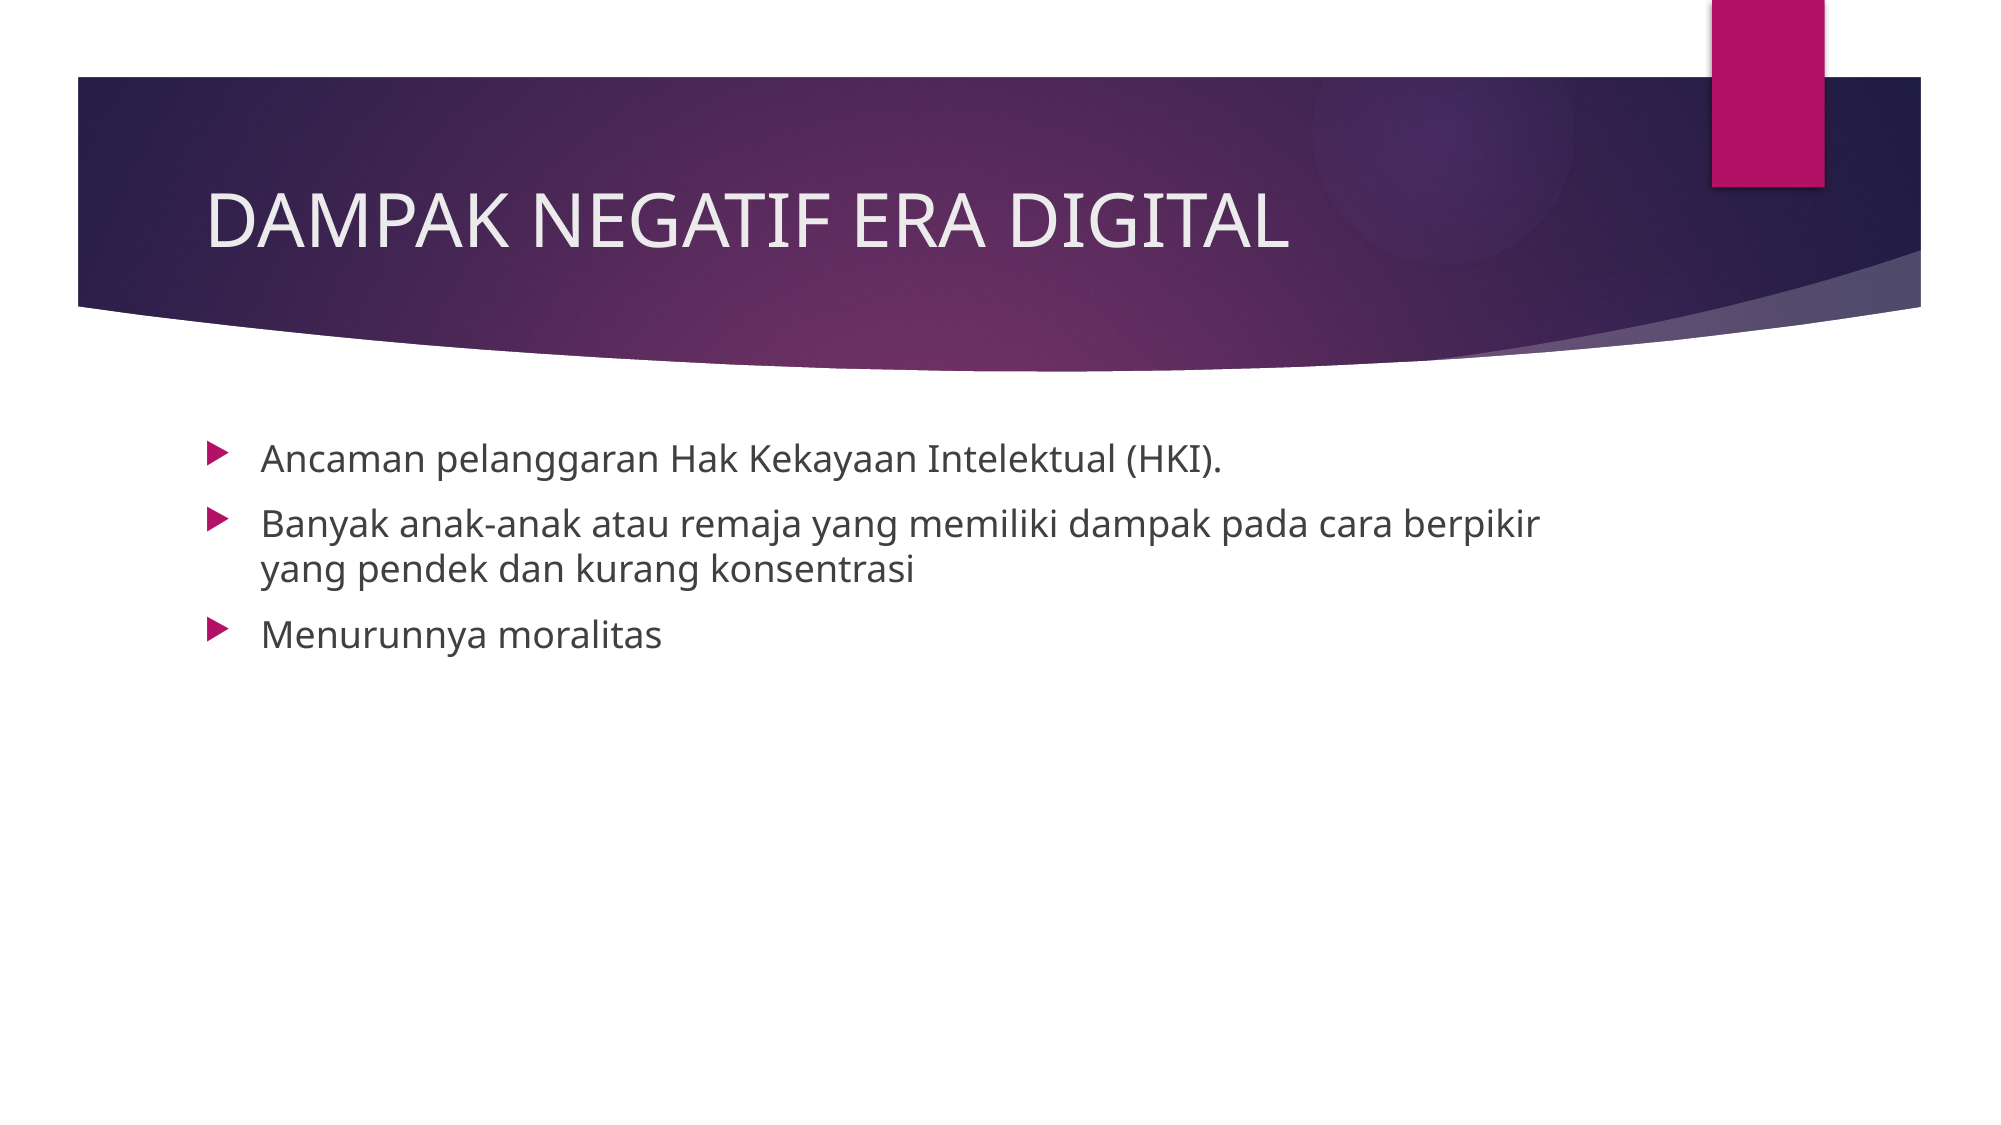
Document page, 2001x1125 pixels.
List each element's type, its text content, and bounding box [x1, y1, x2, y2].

list Ancaman pelanggaran Hak Kekayaan Intelektual (HKI). Banyak anak-anak atau remaja yang memiliki dampak pada cara berpikir yang pendek dan kurang konsentrasi Menurunnya moralitas [189, 427, 1638, 988]
title DAMPAK NEGATIF ERA DIGITAL [189, 159, 1627, 276]
